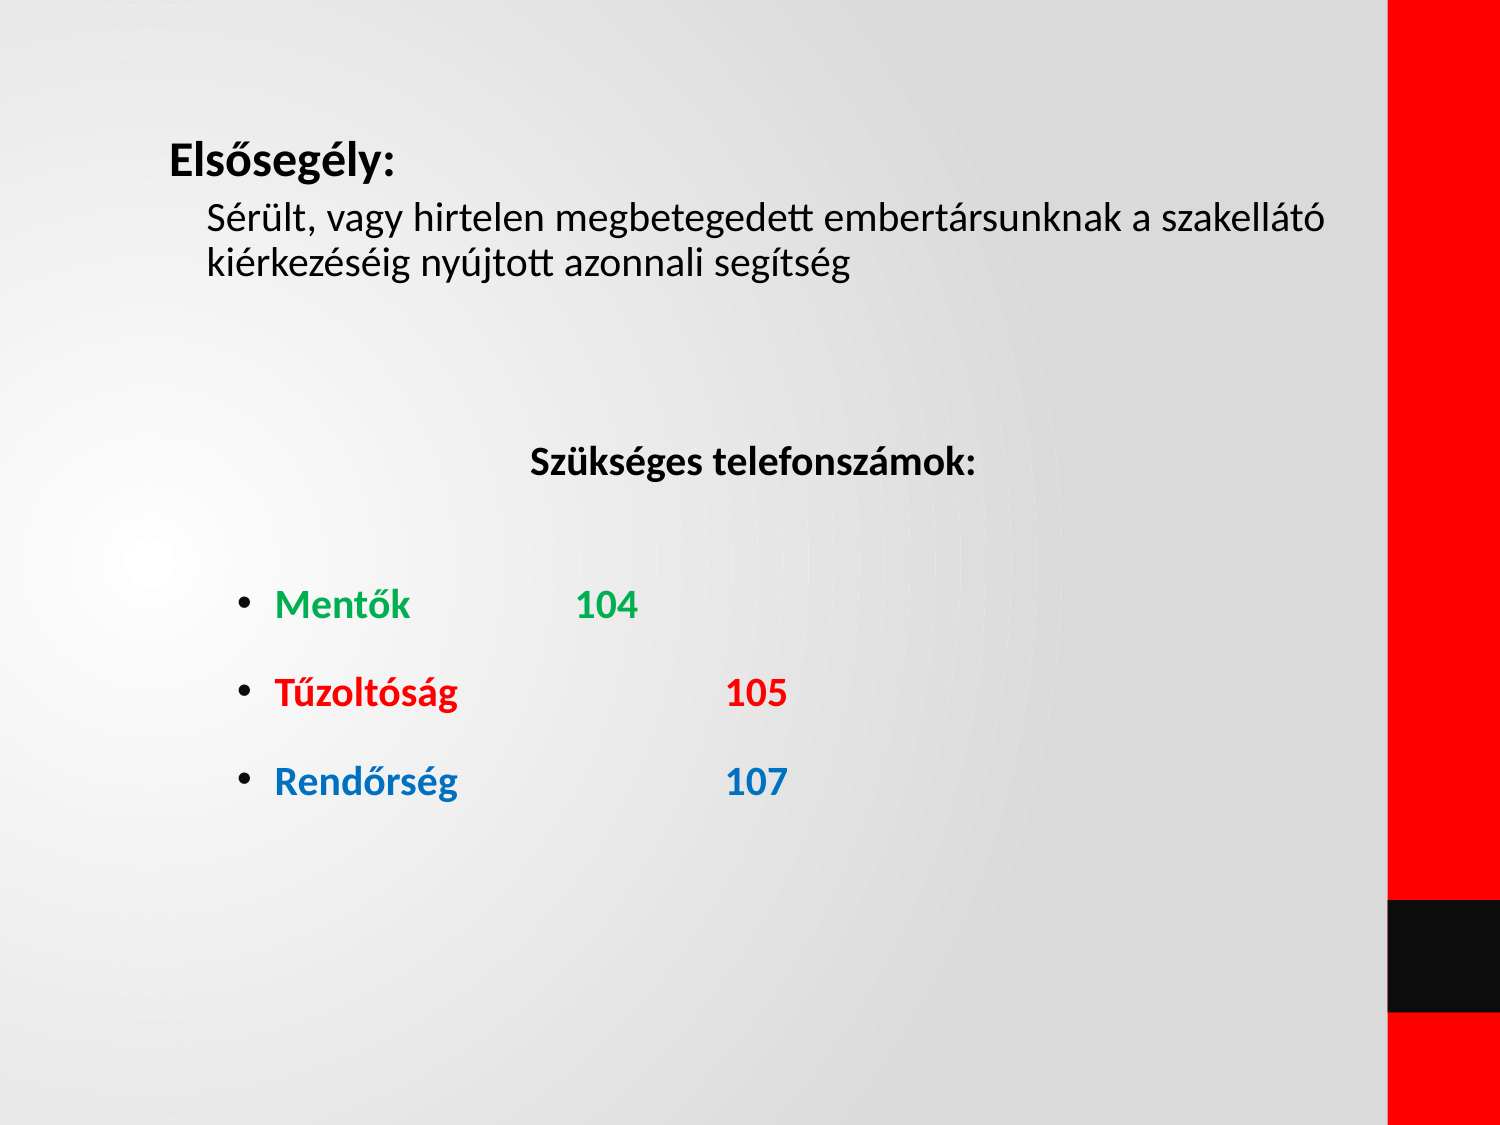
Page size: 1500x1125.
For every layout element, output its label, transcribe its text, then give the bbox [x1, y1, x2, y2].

text_box Szükséges telefonszámok: Mentők 104 Tűzoltóság 105 Rendőrség 107 [203, 432, 1285, 846]
text_box Elsősegély: Sérült, vagy hirtelen megbetegedett embertársunknak a szakellátó kiérkezéséig nyújtott azonnali segítség [135, 125, 1353, 383]
